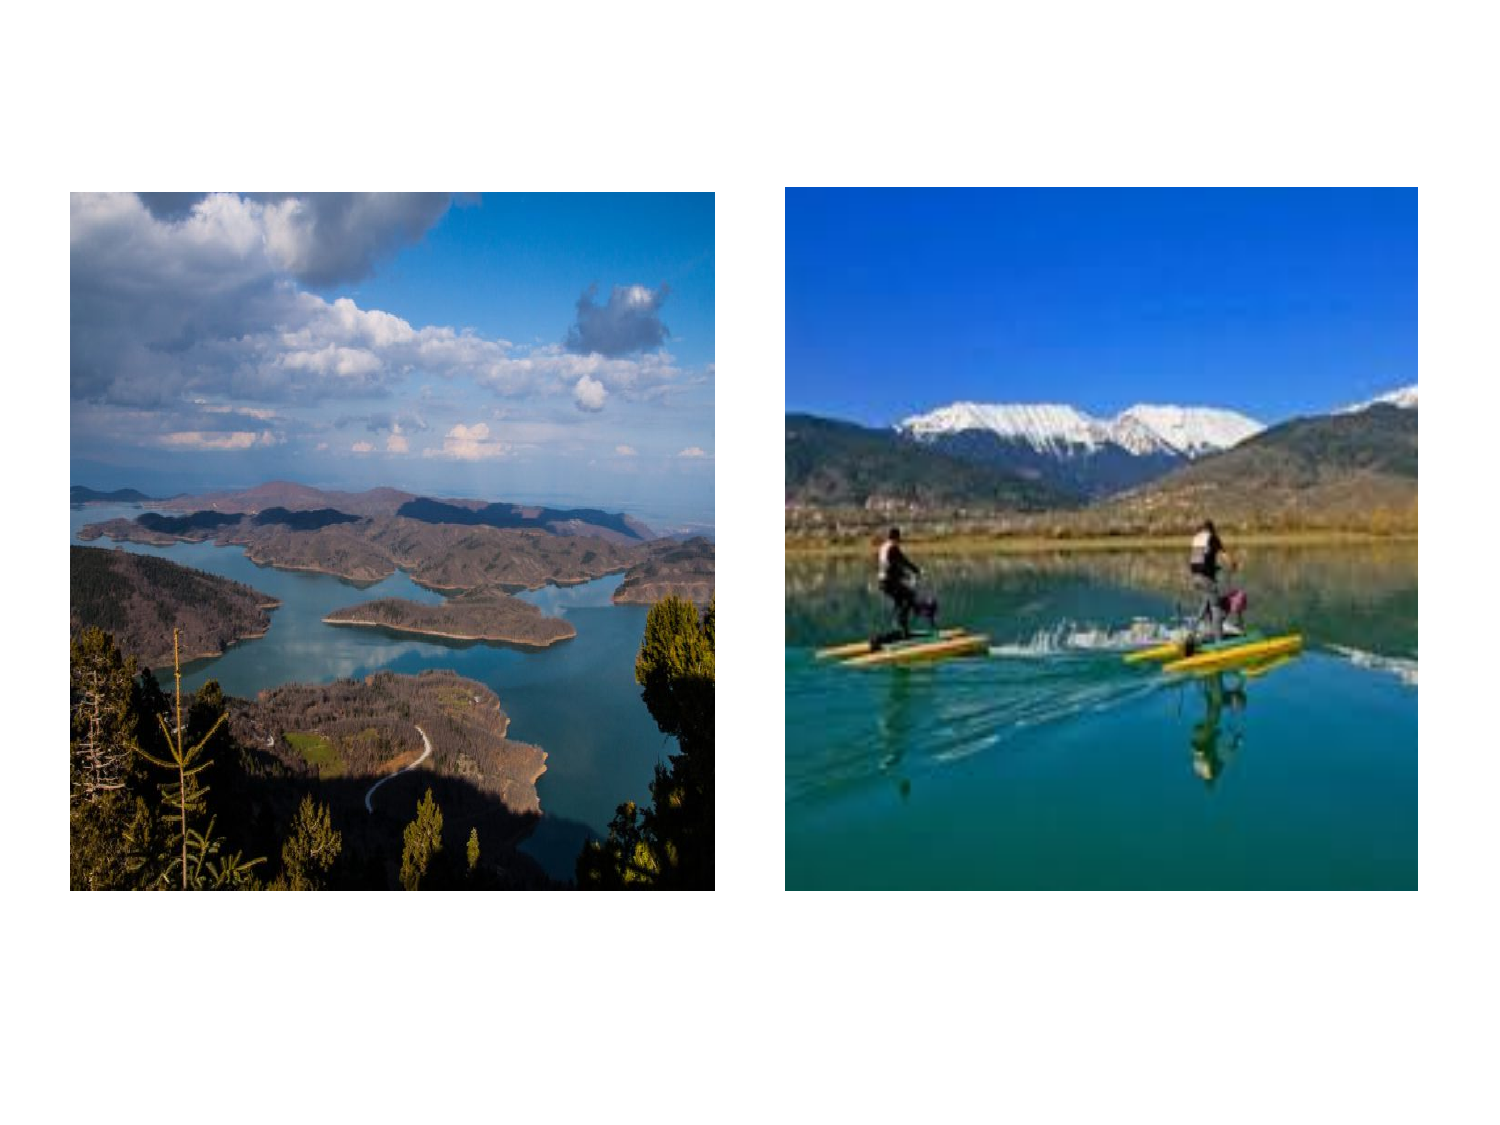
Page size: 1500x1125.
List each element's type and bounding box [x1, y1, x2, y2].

picture [784, 187, 1419, 891]
picture [70, 192, 716, 891]
